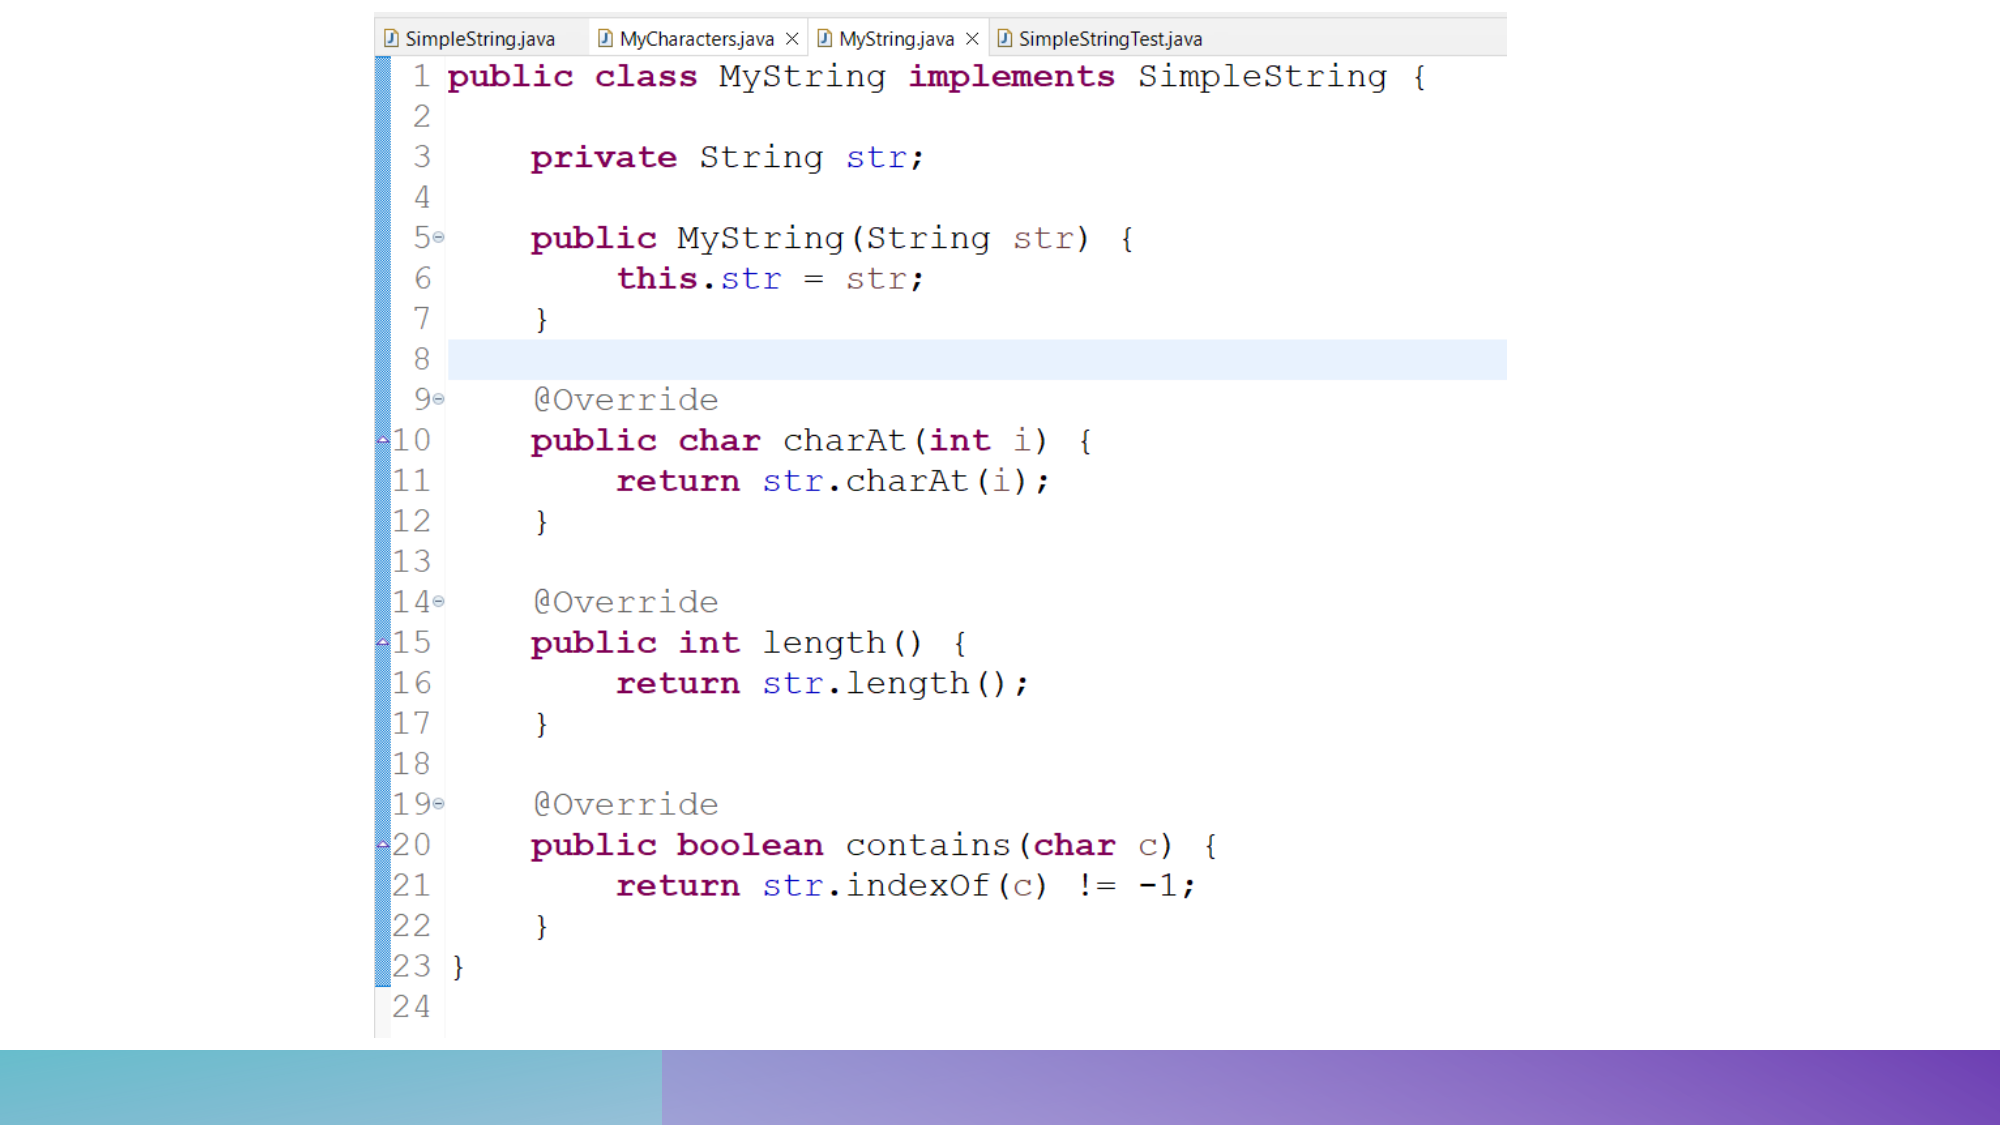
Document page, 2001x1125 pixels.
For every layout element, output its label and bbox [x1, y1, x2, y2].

picture [374, 12, 1507, 1038]
